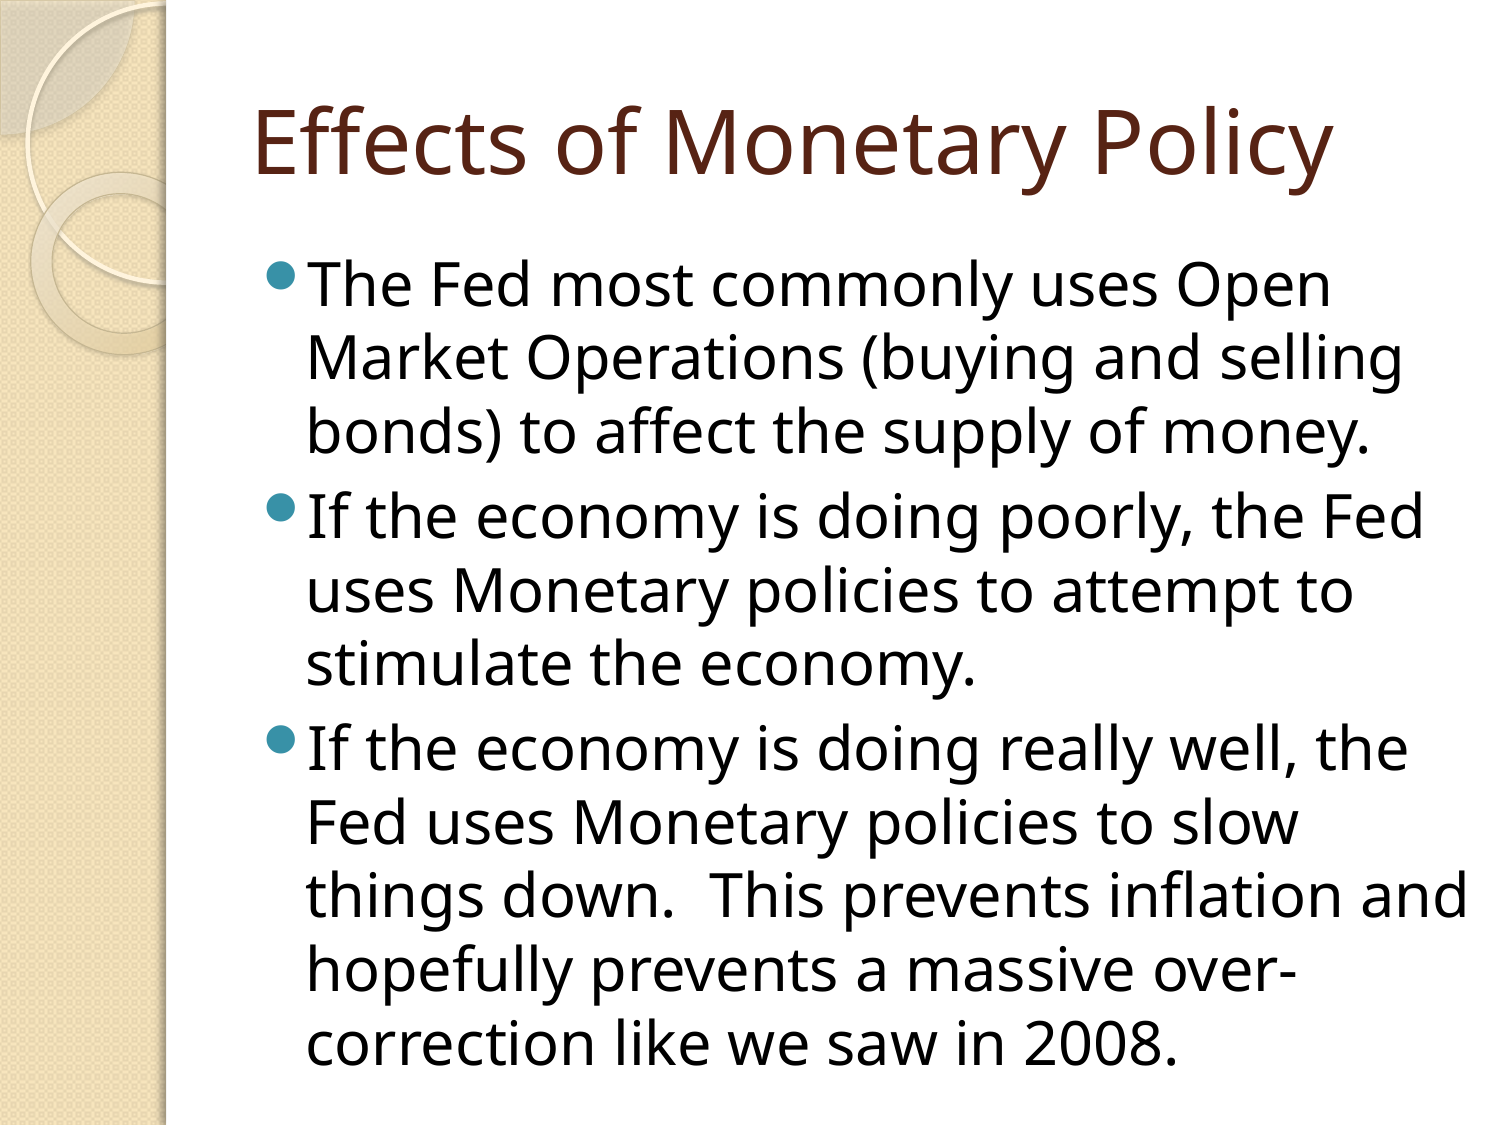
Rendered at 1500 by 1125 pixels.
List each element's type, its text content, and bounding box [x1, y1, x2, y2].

list The Fed most commonly uses Open Market Operations (buying and selling bonds) to affect the supply of money. If the economy is doing poorly, the Fed uses Monetary policies to attempt to stimulate the economy. If the economy is doing really well, the Fed uses Monetary policies to slow things down. This prevents inflation and hopefully prevents a massive over-correction like we saw in 2008. [235, 237, 1500, 1100]
title Effects of Monetary Policy [235, 45, 1466, 233]
